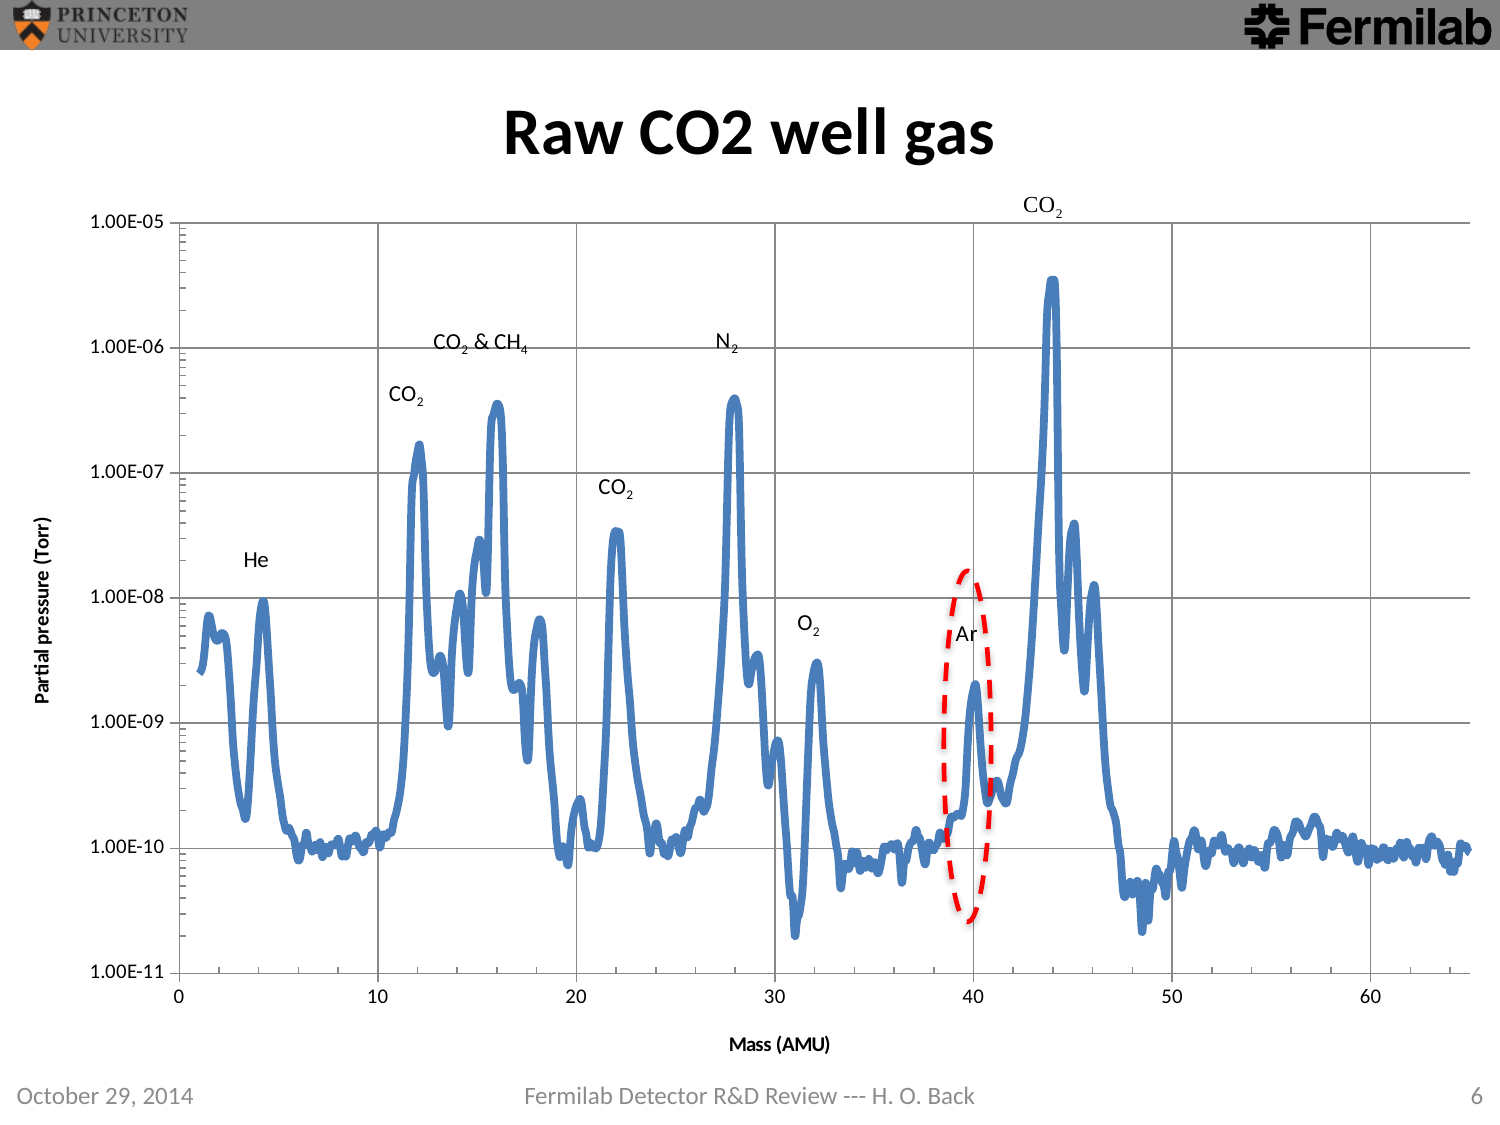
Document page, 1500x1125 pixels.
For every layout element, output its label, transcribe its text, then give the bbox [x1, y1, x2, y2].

footer Fermilab Detector R&D Review --- H. O. Back [472, 1096, 1028, 1125]
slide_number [1, 1096, 352, 1125]
picture [1244, 3, 1492, 49]
chart [0, 55, 1500, 1088]
slide_number 6 [1148, 1096, 1499, 1125]
